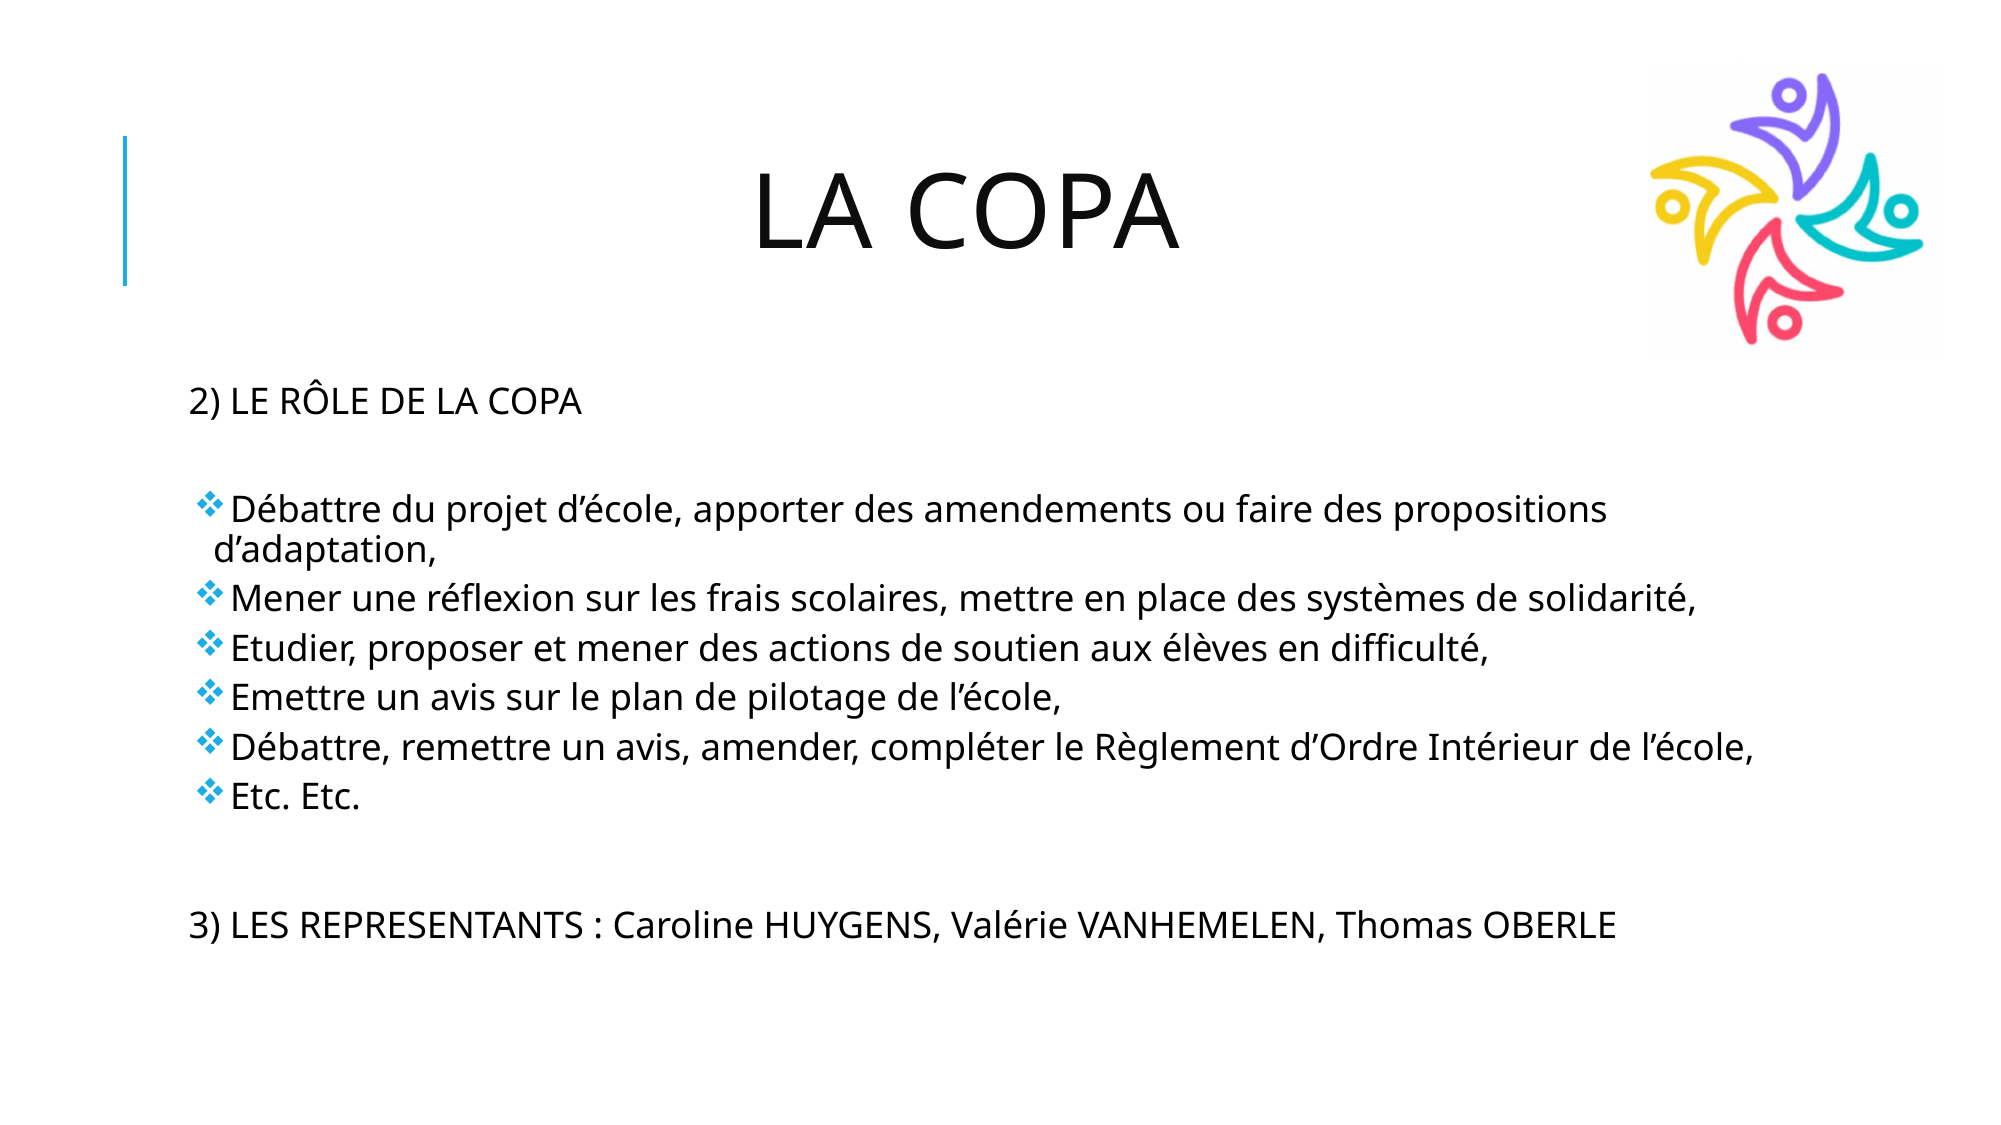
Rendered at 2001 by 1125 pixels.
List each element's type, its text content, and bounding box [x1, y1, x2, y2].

list 2) LE RÔLE DE LA COPA Débattre du projet d’école, apporter des amendements ou faire des propositions d’adaptation, Mener une réflexion sur les frais scolaires, mettre en place des systèmes de solidarité, Etudier, proposer et mener des actions de soutien aux élèves en difficulté, Emettre un avis sur le plan de pilotage de l’école, Débattre, remettre un avis, amender, compléter le Règlement d’Ordre Intérieur de l’école, Etc. Etc. 3) LES REPRESENTANTS : Caroline HUYGENS, Valérie VANHEMELEN, Thomas OBERLE [168, 375, 1763, 1035]
picture [1641, 57, 1942, 359]
title La copa [168, 96, 1634, 342]
